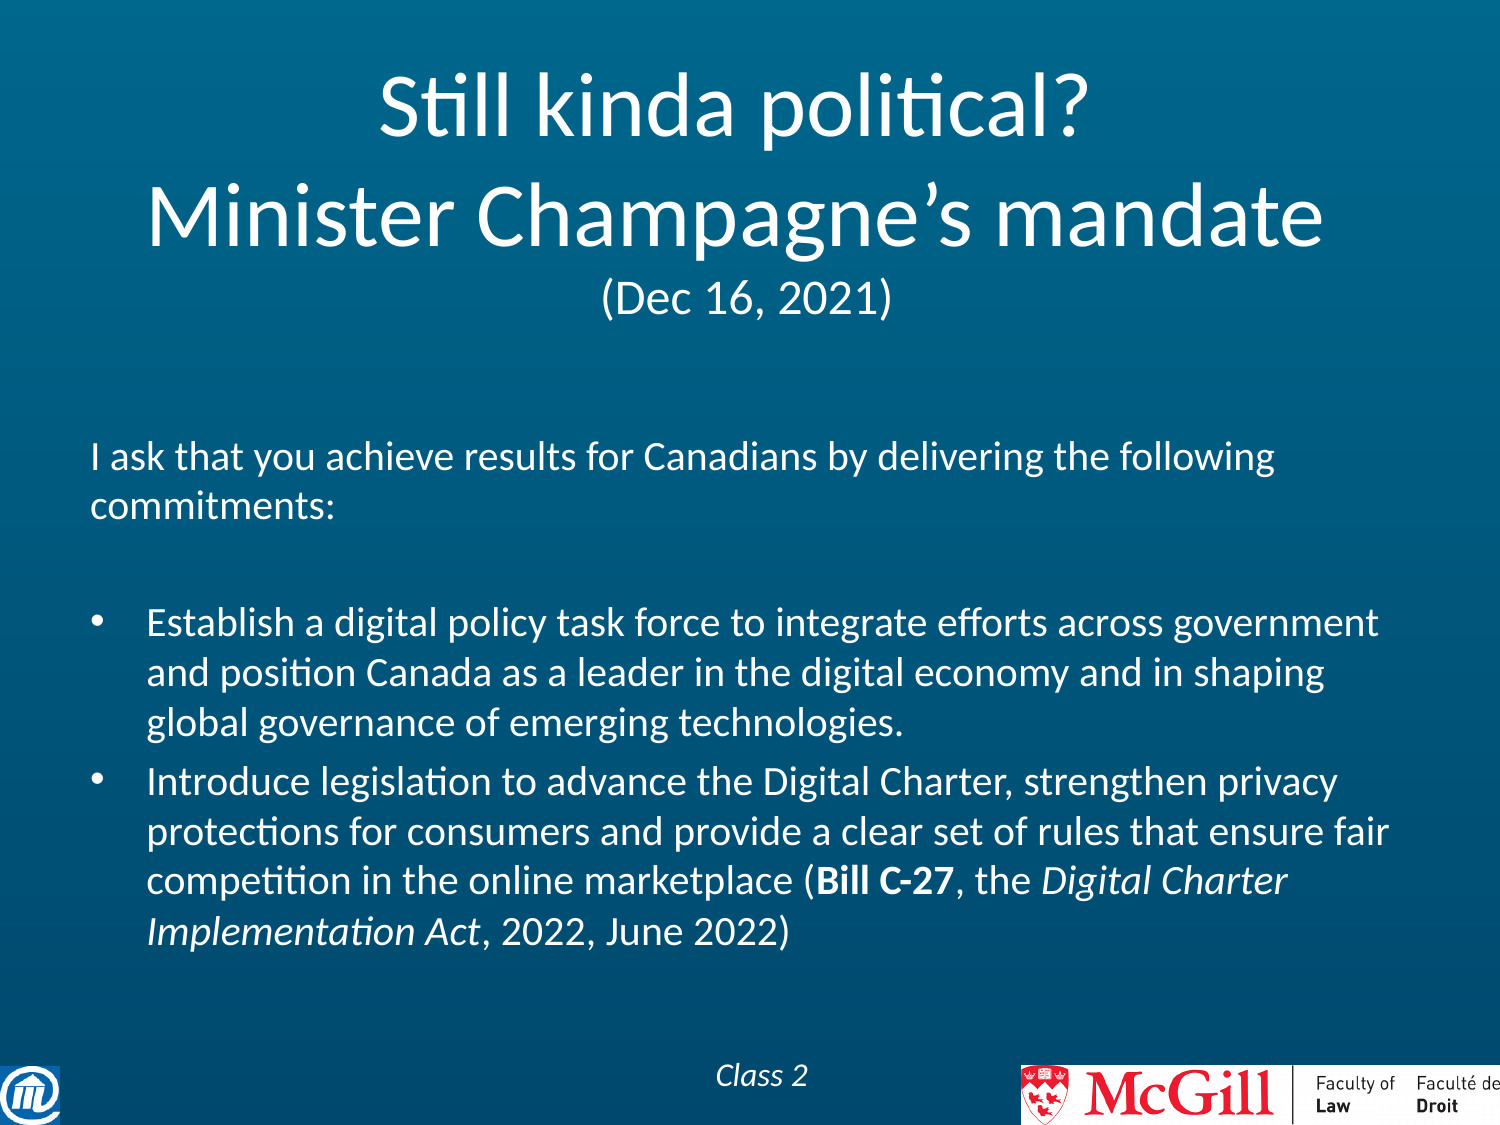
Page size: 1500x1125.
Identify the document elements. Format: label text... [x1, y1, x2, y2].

list I ask that you achieve results for Canadians by delivering the following commitments: Establish a digital policy task force to integrate efforts across government and position Canada as a leader in the digital economy and in shaping global governance of emerging technologies. Introduce legislation to advance the Digital Charter, strengthen privacy protections for consumers and provide a clear set of rules that ensure fair competition in the online marketplace (Bill C-27, the Digital Charter Implementation Act, 2022, June 2022) [75, 420, 1425, 1005]
footer Class 2 [490, 1042, 1034, 1103]
title Still kinda political? Minister Champagne’s mandate (Dec 16, 2021) [71, 45, 1422, 324]
picture [1022, 1066, 1500, 1125]
picture [0, 1067, 59, 1125]
